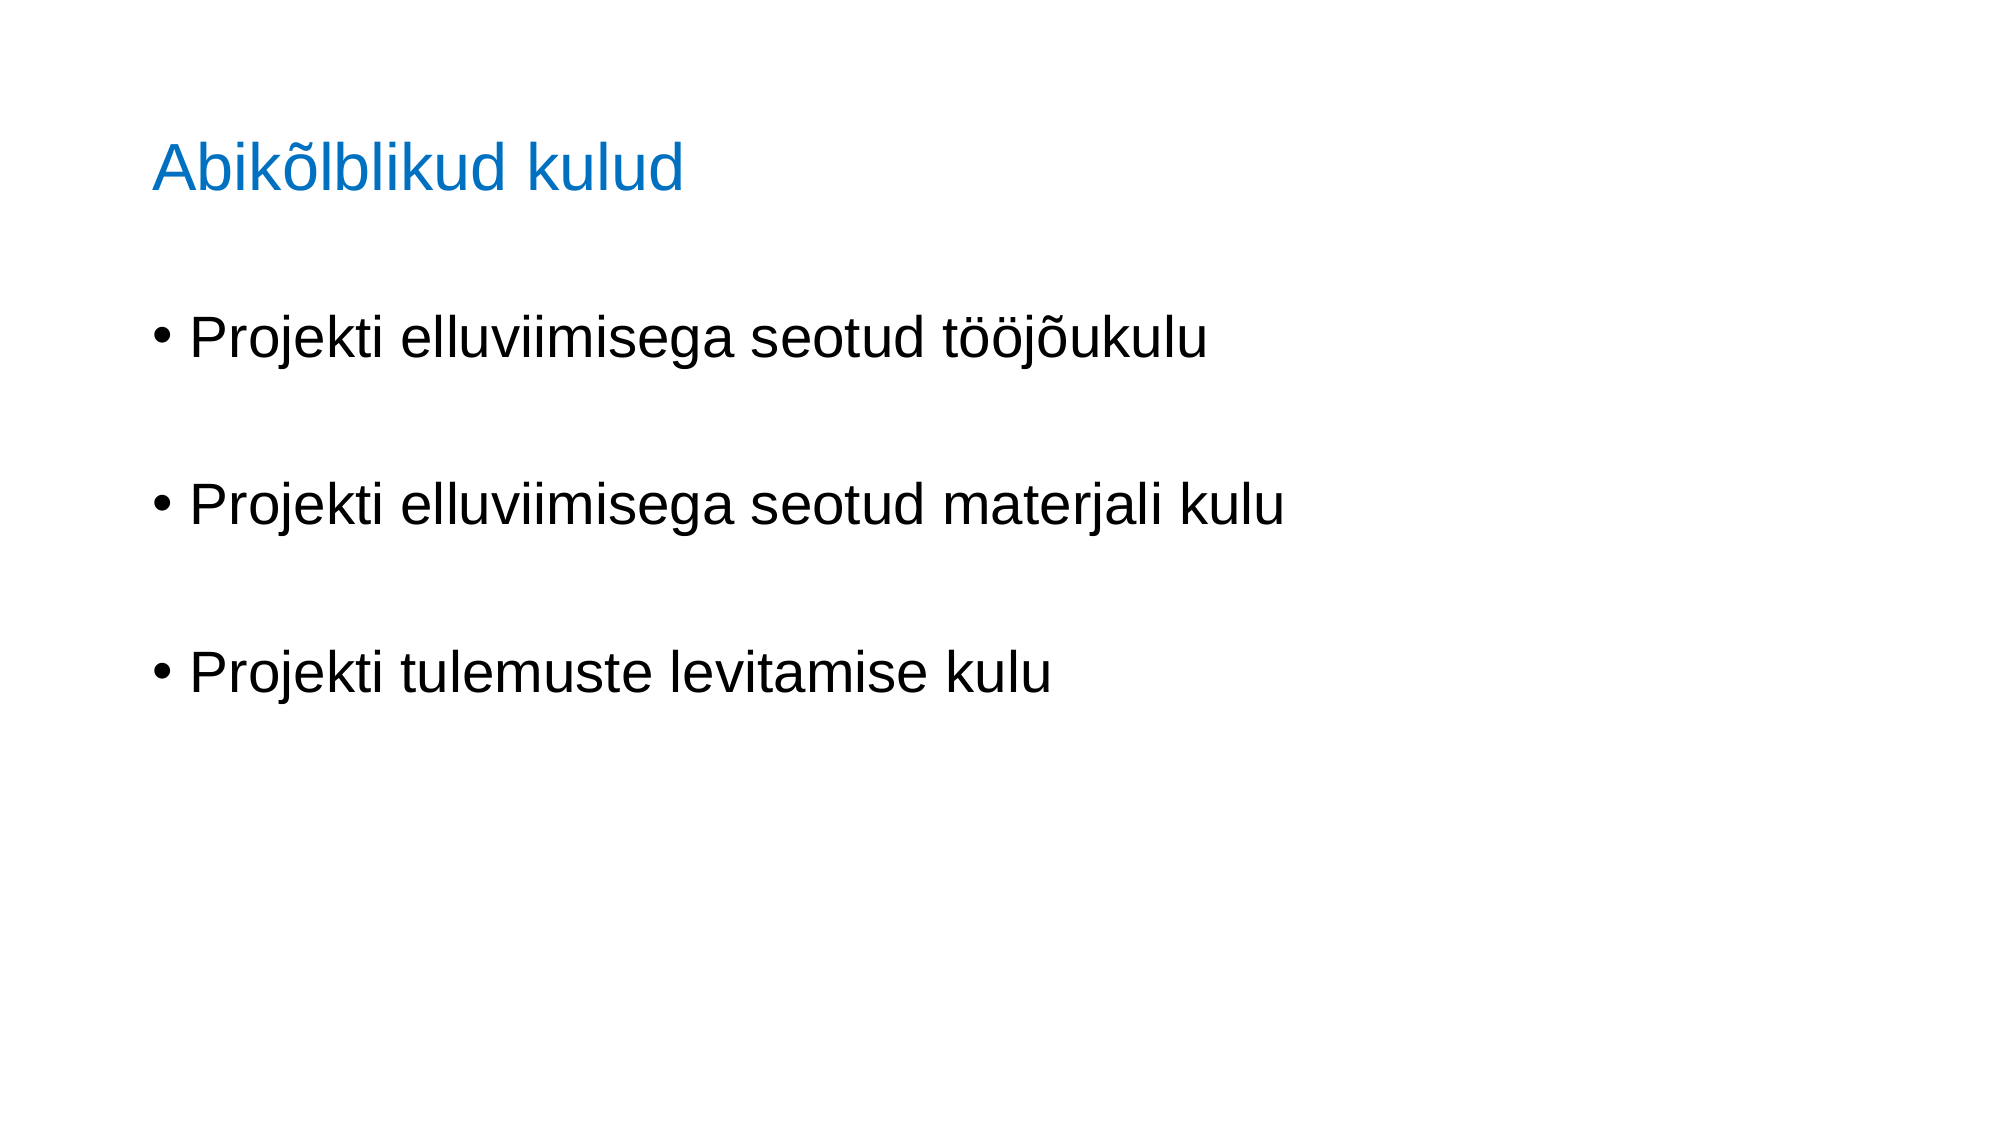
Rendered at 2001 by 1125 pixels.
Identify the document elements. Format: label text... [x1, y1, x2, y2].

list Projekti elluviimisega seotud tööjõukulu Projekti elluviimisega seotud materjali kulu Projekti tulemuste levitamise kulu [137, 299, 1863, 1014]
title Abikõlblikud kulud [137, 59, 1863, 278]
